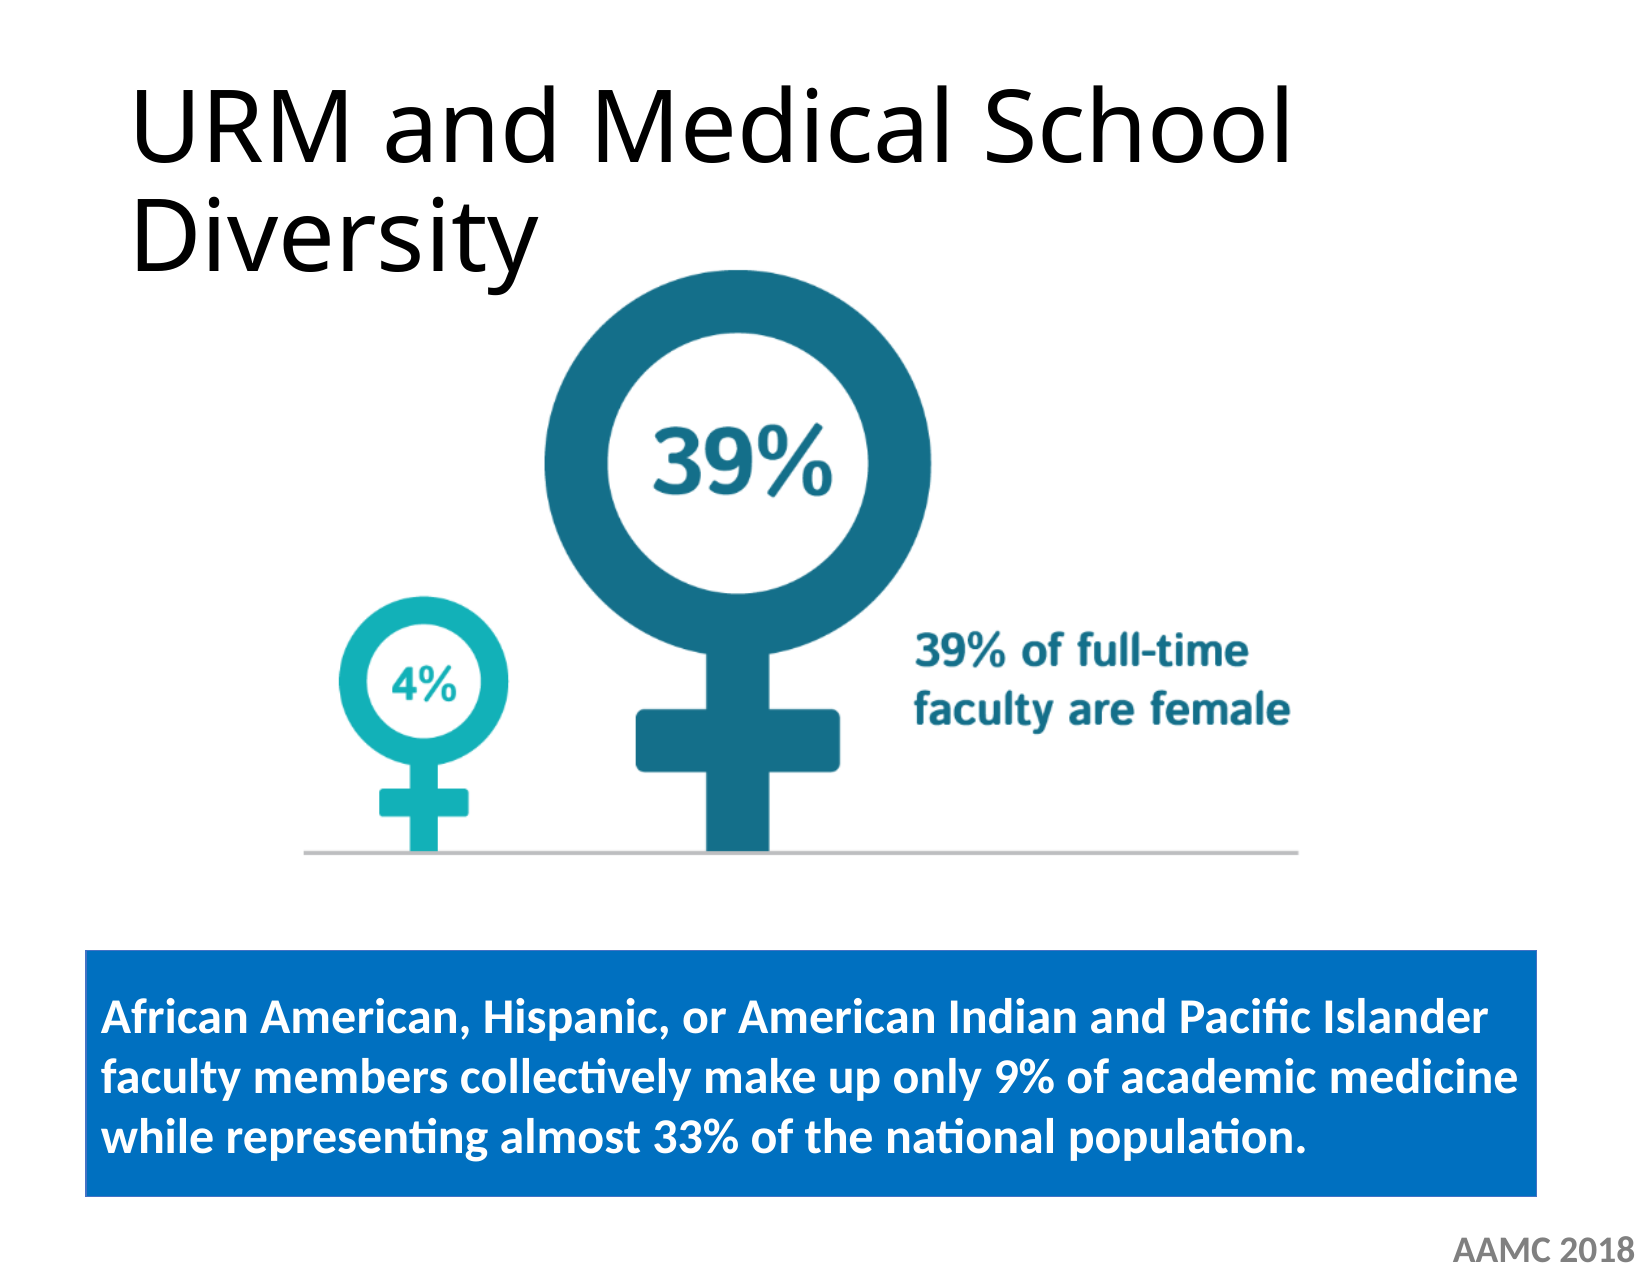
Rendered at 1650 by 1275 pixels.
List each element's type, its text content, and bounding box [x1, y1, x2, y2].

text_box URM and Medical School Diversity [113, 67, 1537, 315]
picture [283, 262, 1367, 894]
text_box African American, Hispanic, or American Indian and Pacific Islander faculty members collectively make up only 9% of academic medicine while representing almost 33% of the national population. [85, 950, 1537, 1197]
text_box AAMC 2018 [1094, 1217, 1650, 1275]
